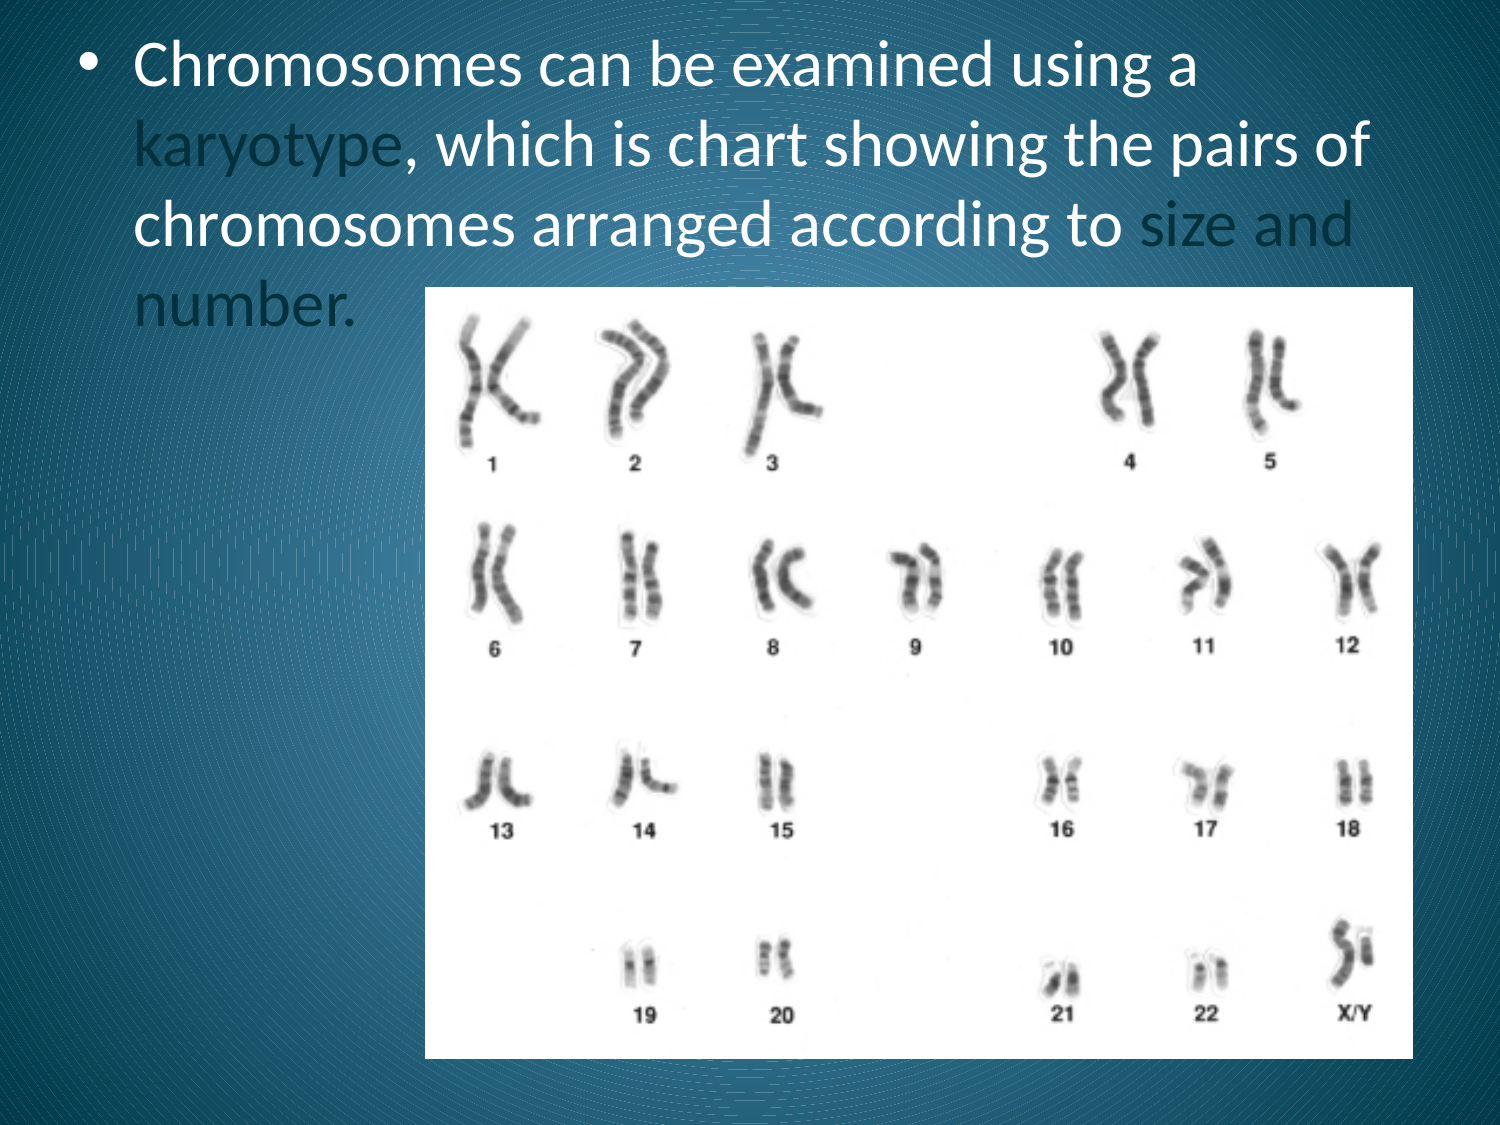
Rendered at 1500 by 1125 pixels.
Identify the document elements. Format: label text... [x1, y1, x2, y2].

picture [424, 287, 1413, 1059]
list Chromosomes can be examined using a karyotype, which is chart showing the pairs of chromosomes arranged according to size and number. [62, 12, 1413, 755]
